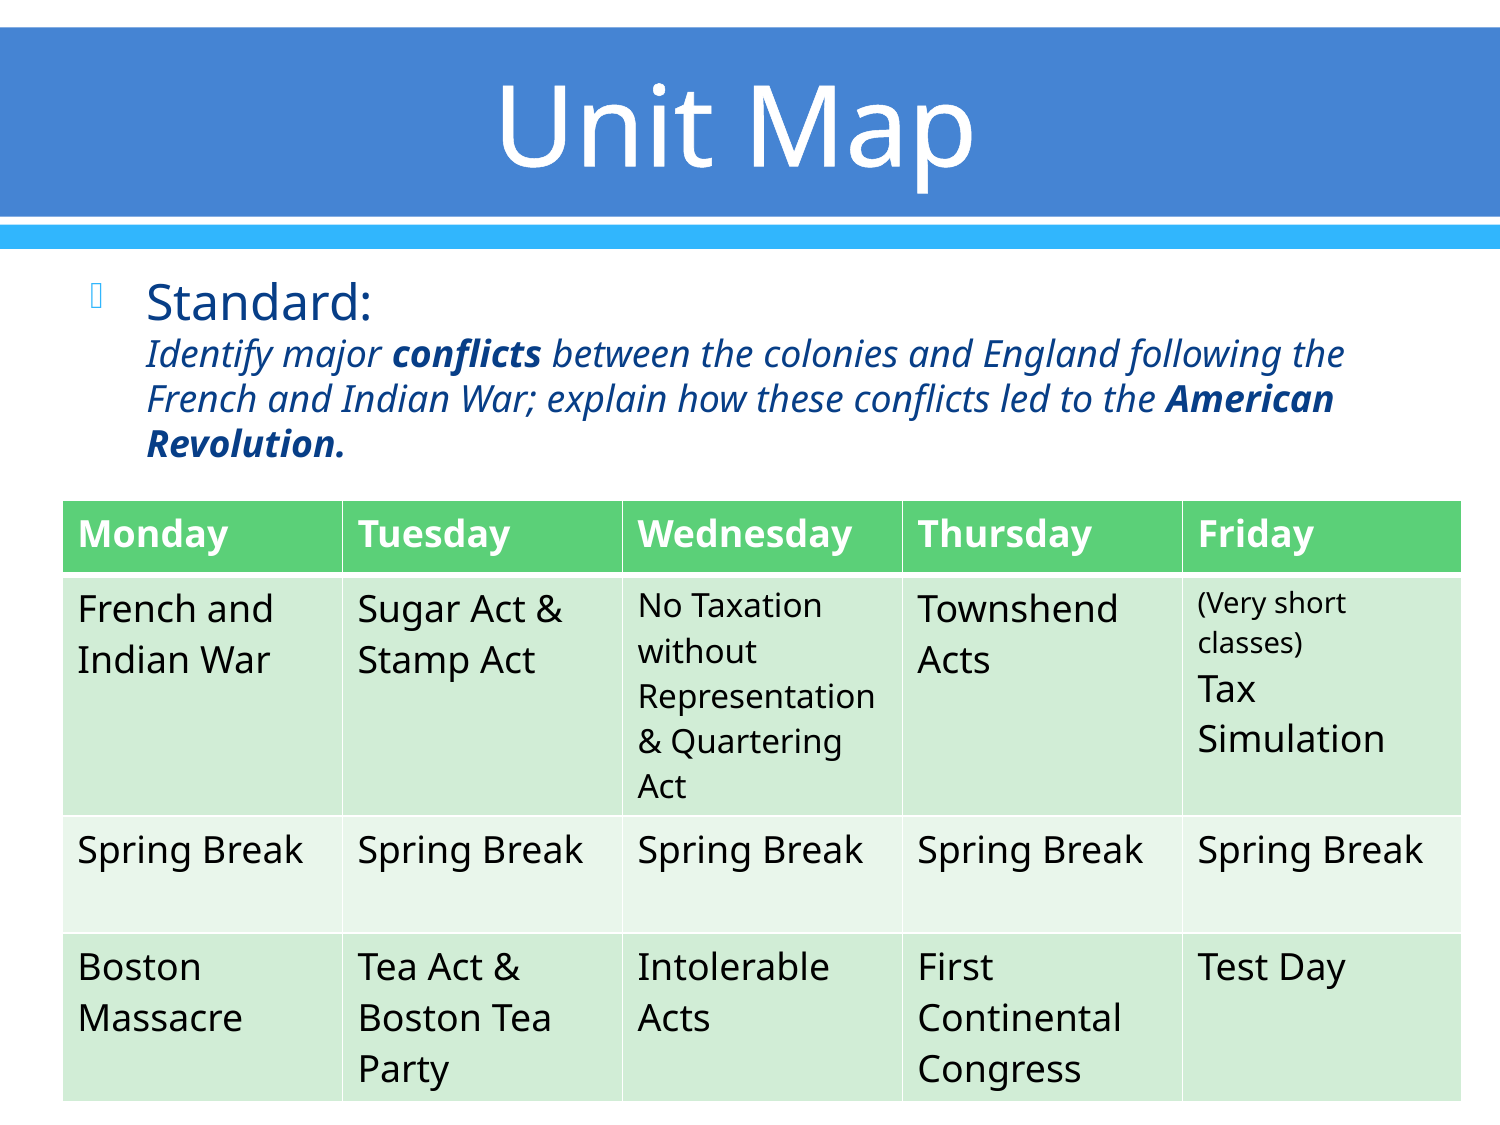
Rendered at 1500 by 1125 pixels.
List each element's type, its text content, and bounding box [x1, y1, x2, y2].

table_cell Townshend Acts [903, 578, 1182, 815]
table_header Monday [63, 501, 342, 572]
table_cell Spring Break [903, 817, 1182, 932]
table_cell No Taxation without Representation & Quartering Act [623, 578, 902, 815]
table_header Friday [1183, 501, 1461, 572]
table_cell (Very short classes) Tax Simulation [1183, 578, 1461, 815]
table_cell Intolerable Acts [623, 934, 902, 1101]
title Unit Map [75, 29, 1425, 213]
list Standard: Identify major conflicts between the colonies and England following the French and Indian War; explain how these conflicts led to the American Revolution. [75, 262, 1425, 499]
table_cell Test Day [1183, 934, 1461, 1101]
table_cell Sugar Act & Stamp Act [343, 578, 622, 815]
table_cell First Continental Congress [903, 934, 1182, 1101]
table_header Tuesday [343, 501, 622, 572]
table_header Thursday [903, 501, 1182, 572]
table_cell Spring Break [343, 817, 622, 932]
table_cell Tea Act & Boston Tea Party [343, 934, 622, 1101]
table_cell Spring Break [63, 817, 342, 932]
table_header Wednesday [623, 501, 902, 572]
table_cell Spring Break [623, 817, 902, 932]
table_cell Boston Massacre [63, 934, 342, 1101]
table_cell Spring Break [1183, 817, 1461, 932]
table_cell French and Indian War [63, 578, 342, 815]
